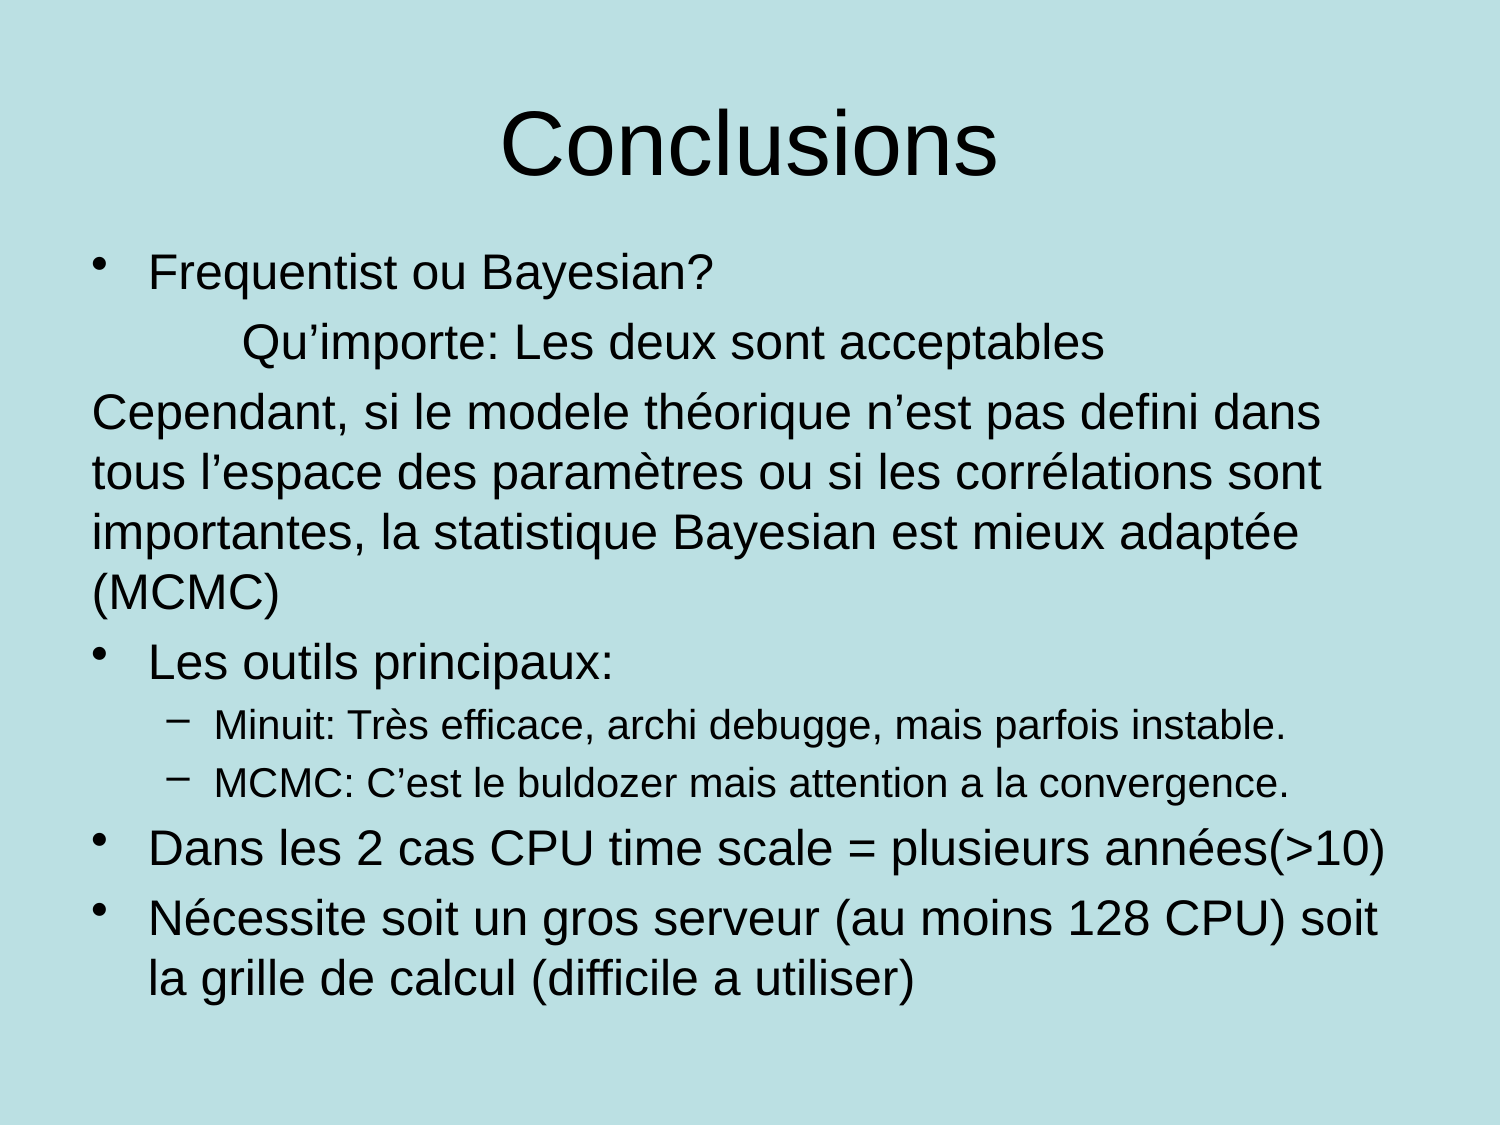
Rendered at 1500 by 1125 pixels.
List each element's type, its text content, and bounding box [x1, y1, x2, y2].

list Frequentist ou Bayesian? Qu’importe: Les deux sont acceptables Cependant, si le modele théorique n’est pas defini dans tous l’espace des paramètres ou si les corrélations sont importantes, la statistique Bayesian est mieux adaptée (MCMC) Les outils principaux: Minuit: Très efficace, archi debugge, mais parfois instable. MCMC: C’est le buldozer mais attention a la convergence. Dans les 2 cas CPU time scale = plusieurs années(>10) Nécessite soit un gros serveur (au moins 128 CPU) soit la grille de calcul (difficile a utiliser) [76, 231, 1425, 1040]
title Conclusions [75, 45, 1425, 233]
